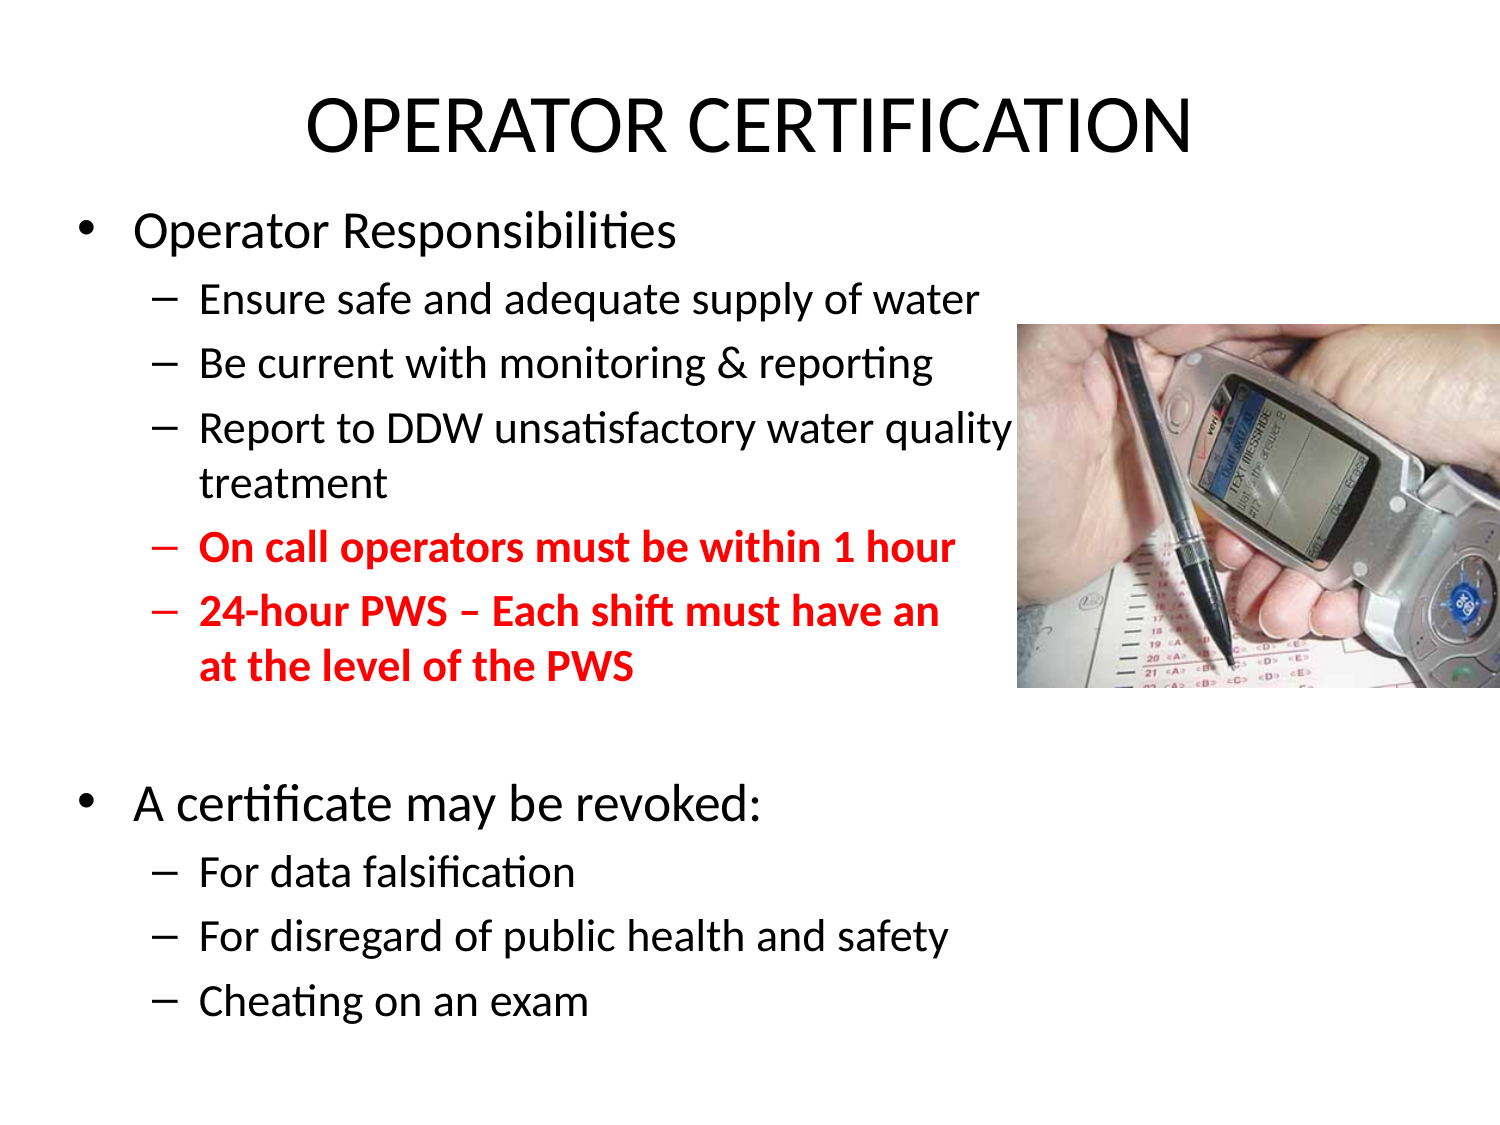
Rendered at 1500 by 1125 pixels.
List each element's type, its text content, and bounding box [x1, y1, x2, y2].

list Operator Responsibilities Ensure safe and adequate supply of water Be current with monitoring & reporting requirements Report to DDW unsatisfactory water quality and breakdowns in treatment On call operators must be within 1 hour travel time 24-hour PWS – Each shift must have an operator certified at the level of the PWS A certificate may be revoked: For data falsification For disregard of public health and safety Cheating on an exam [62, 187, 1475, 1050]
title OPERATOR CERTIFICATION [75, 24, 1425, 187]
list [1016, 324, 1500, 688]
